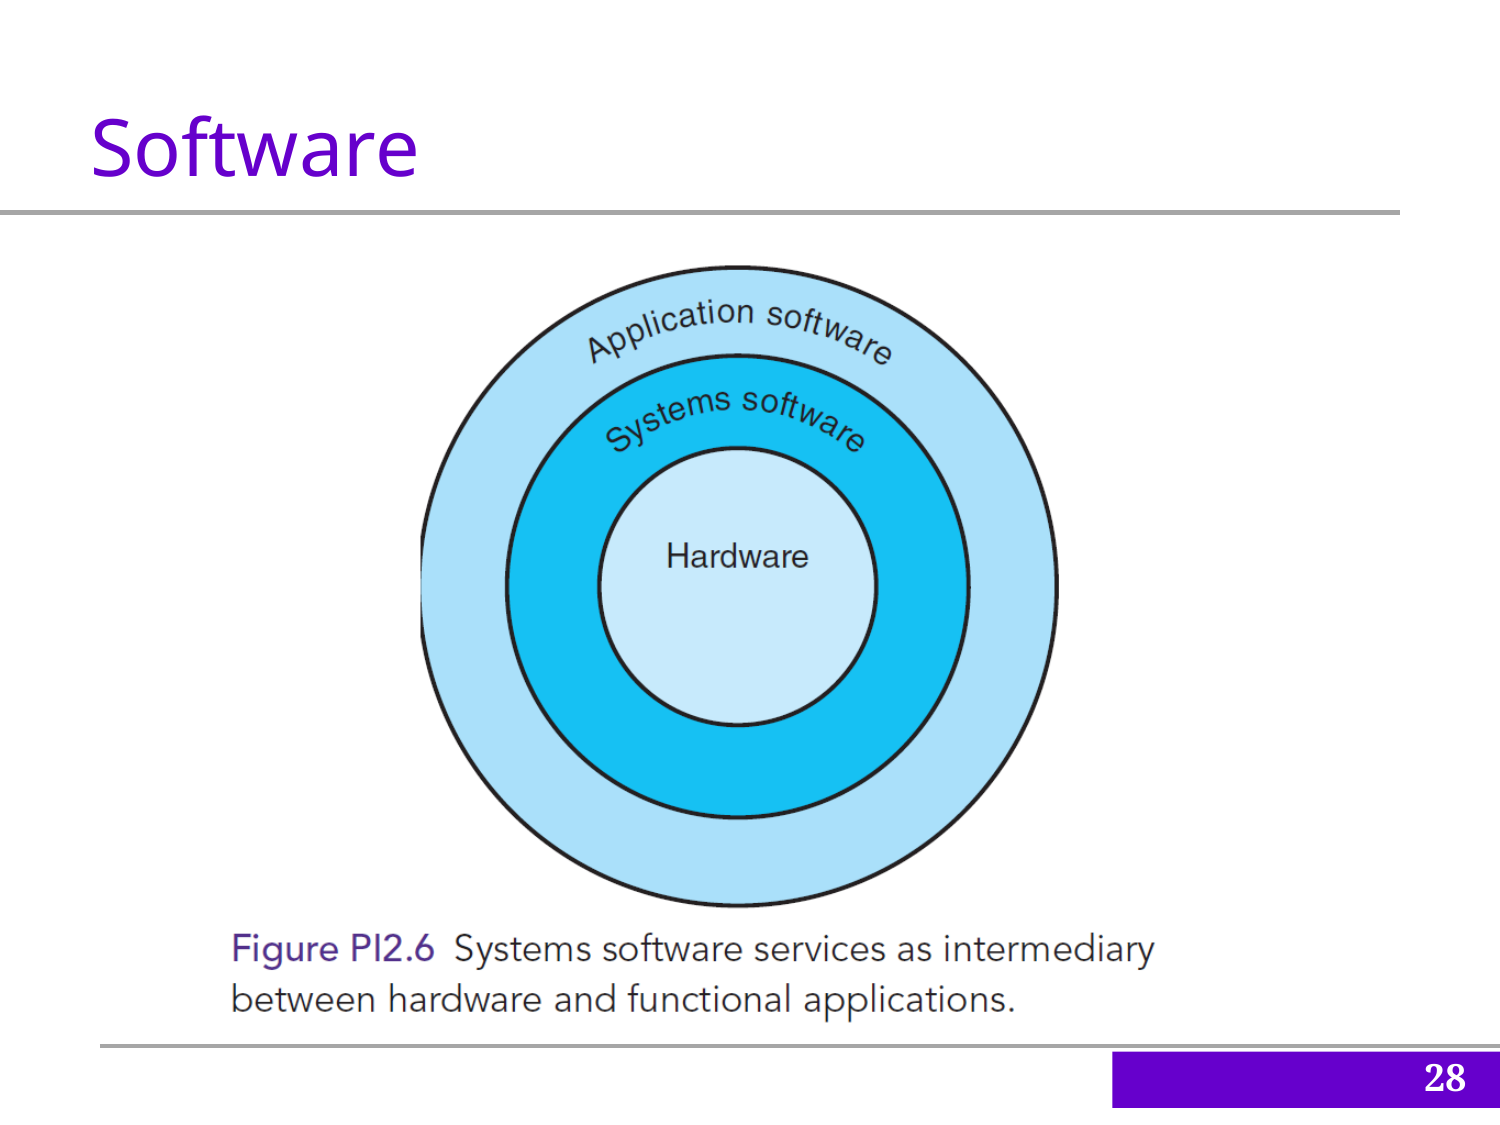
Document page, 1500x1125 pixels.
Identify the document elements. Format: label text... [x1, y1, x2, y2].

slide_number 28 [1131, 1049, 1482, 1110]
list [224, 249, 1171, 1026]
subtitle Software [75, 12, 1413, 200]
